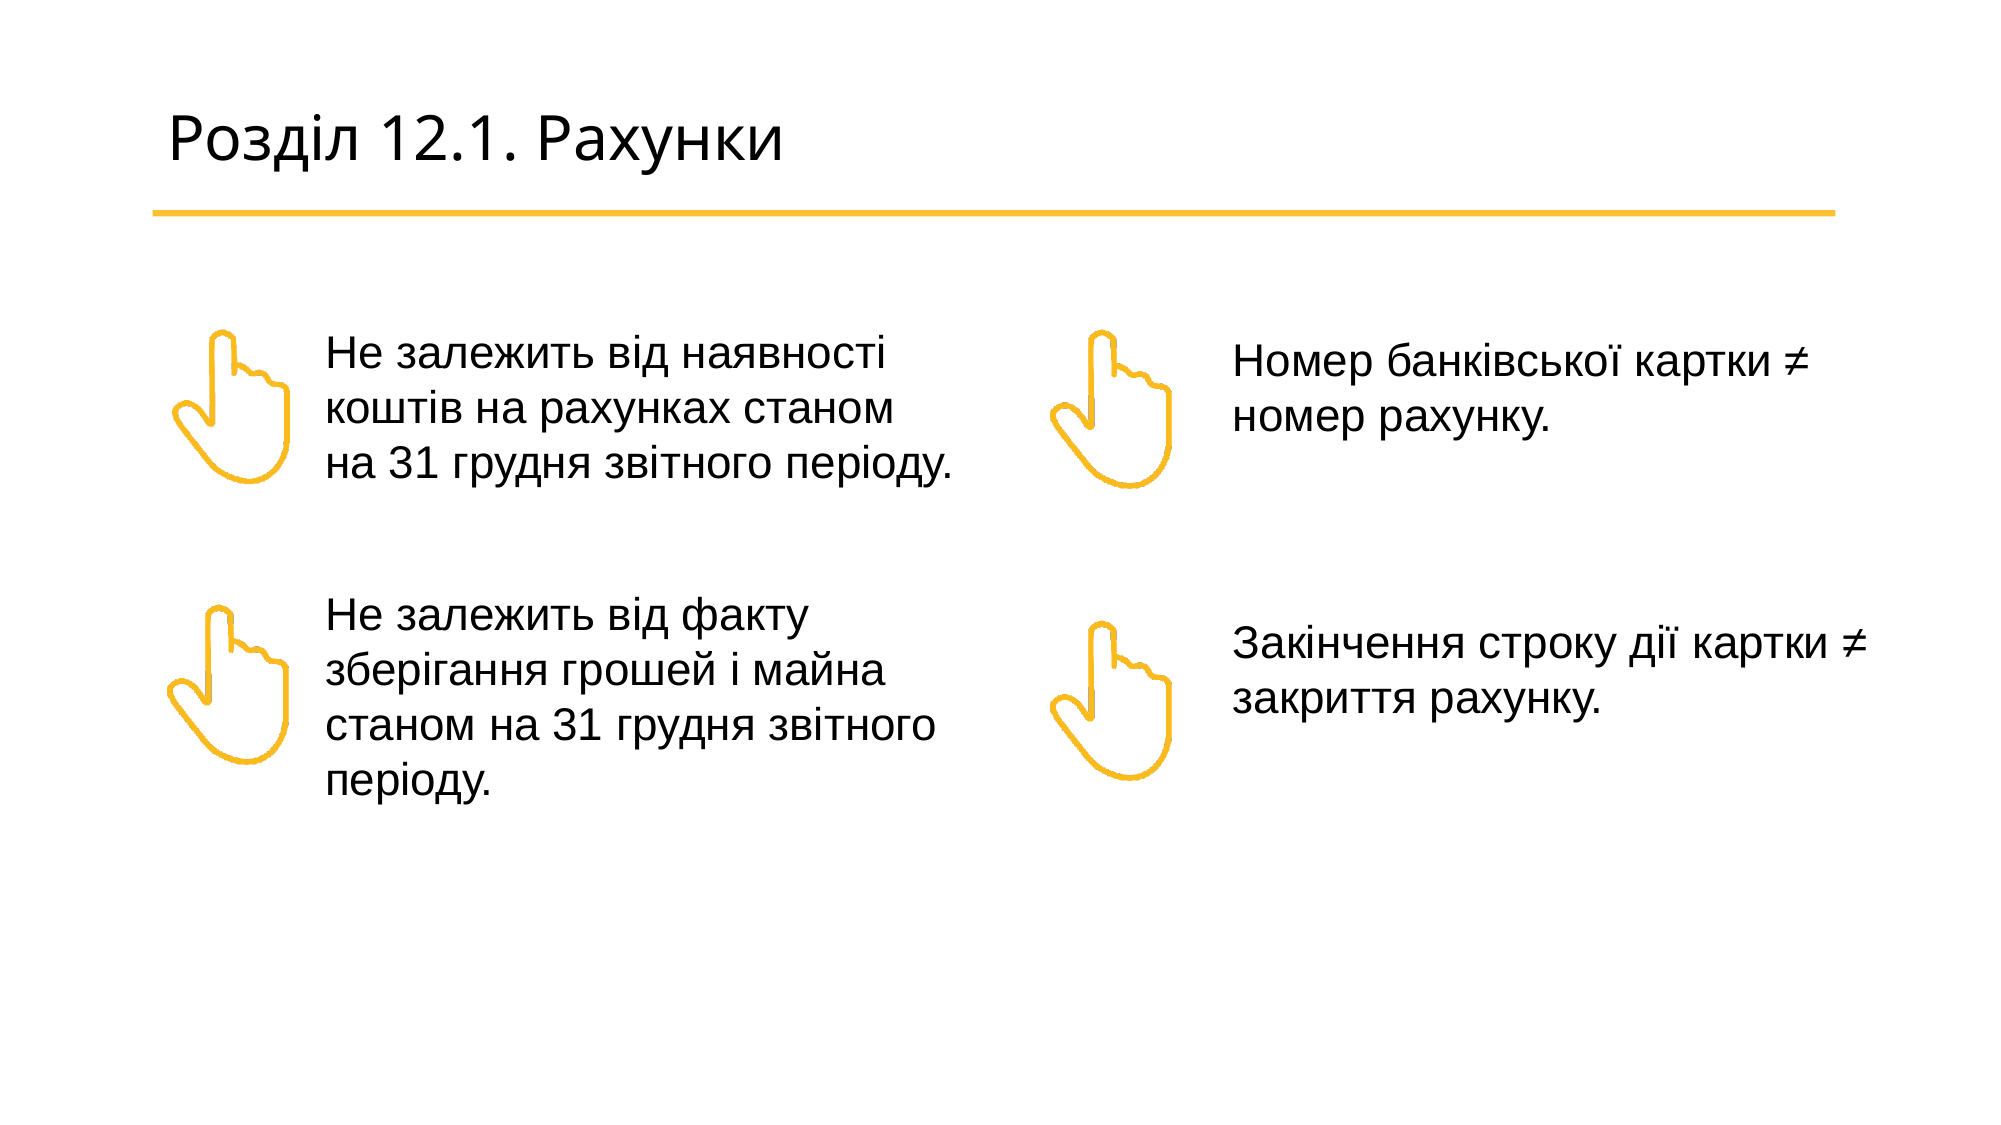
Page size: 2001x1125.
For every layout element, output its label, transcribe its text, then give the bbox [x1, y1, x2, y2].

picture [1029, 614, 1202, 787]
text_box Розділ 12.1. Рахунки [152, 90, 1729, 181]
text_box Не залежить від наявності коштів на рахунках станом на 31 грудня звітного періоду. Не залежить від факту зберігання грошей і майна станом на 31 грудня звітного періоду. [310, 315, 1006, 911]
text_box Номер банківської картки ≠ номер рахунку. Закінчення строку дії картки ≠ закриття рахунку. [1217, 323, 1969, 556]
picture [152, 323, 319, 490]
picture [1029, 323, 1202, 495]
picture [146, 598, 319, 771]
